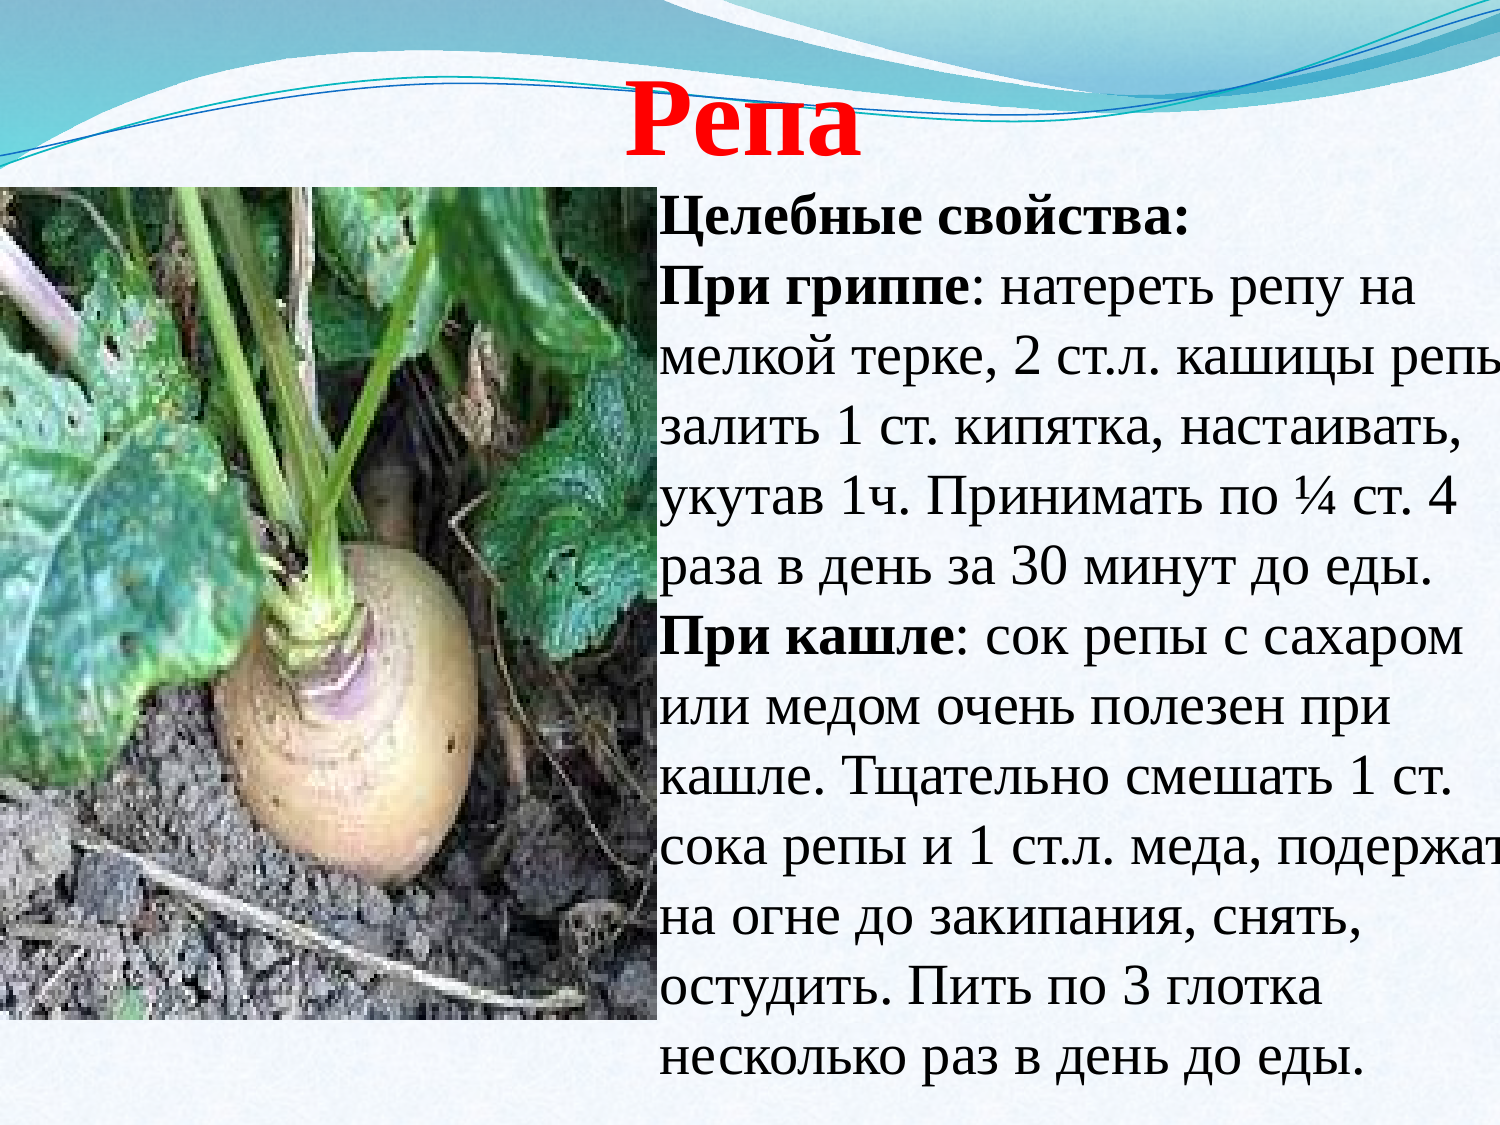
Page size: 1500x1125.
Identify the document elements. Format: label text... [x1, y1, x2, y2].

text_box Целебные свойства: При гриппе: натереть репу на мелкой терке, 2 ст.л. кашицы репы залить 1 ст. кипятка, настаивать, укутав 1ч. Принимать по ¼ ст. 4 раза в день за 30 минут до еды. При кашле: сок репы с сахаром или медом очень полезен при кашле. Тщательно смешать 1 ст. сока репы и 1 ст.л. меда, подержать на огне до закипания, снять, остудить. Пить по 3 глотка несколько раз в день до еды. [644, 168, 1500, 1094]
text_box Репа [269, 35, 1219, 185]
picture [0, 187, 657, 1020]
